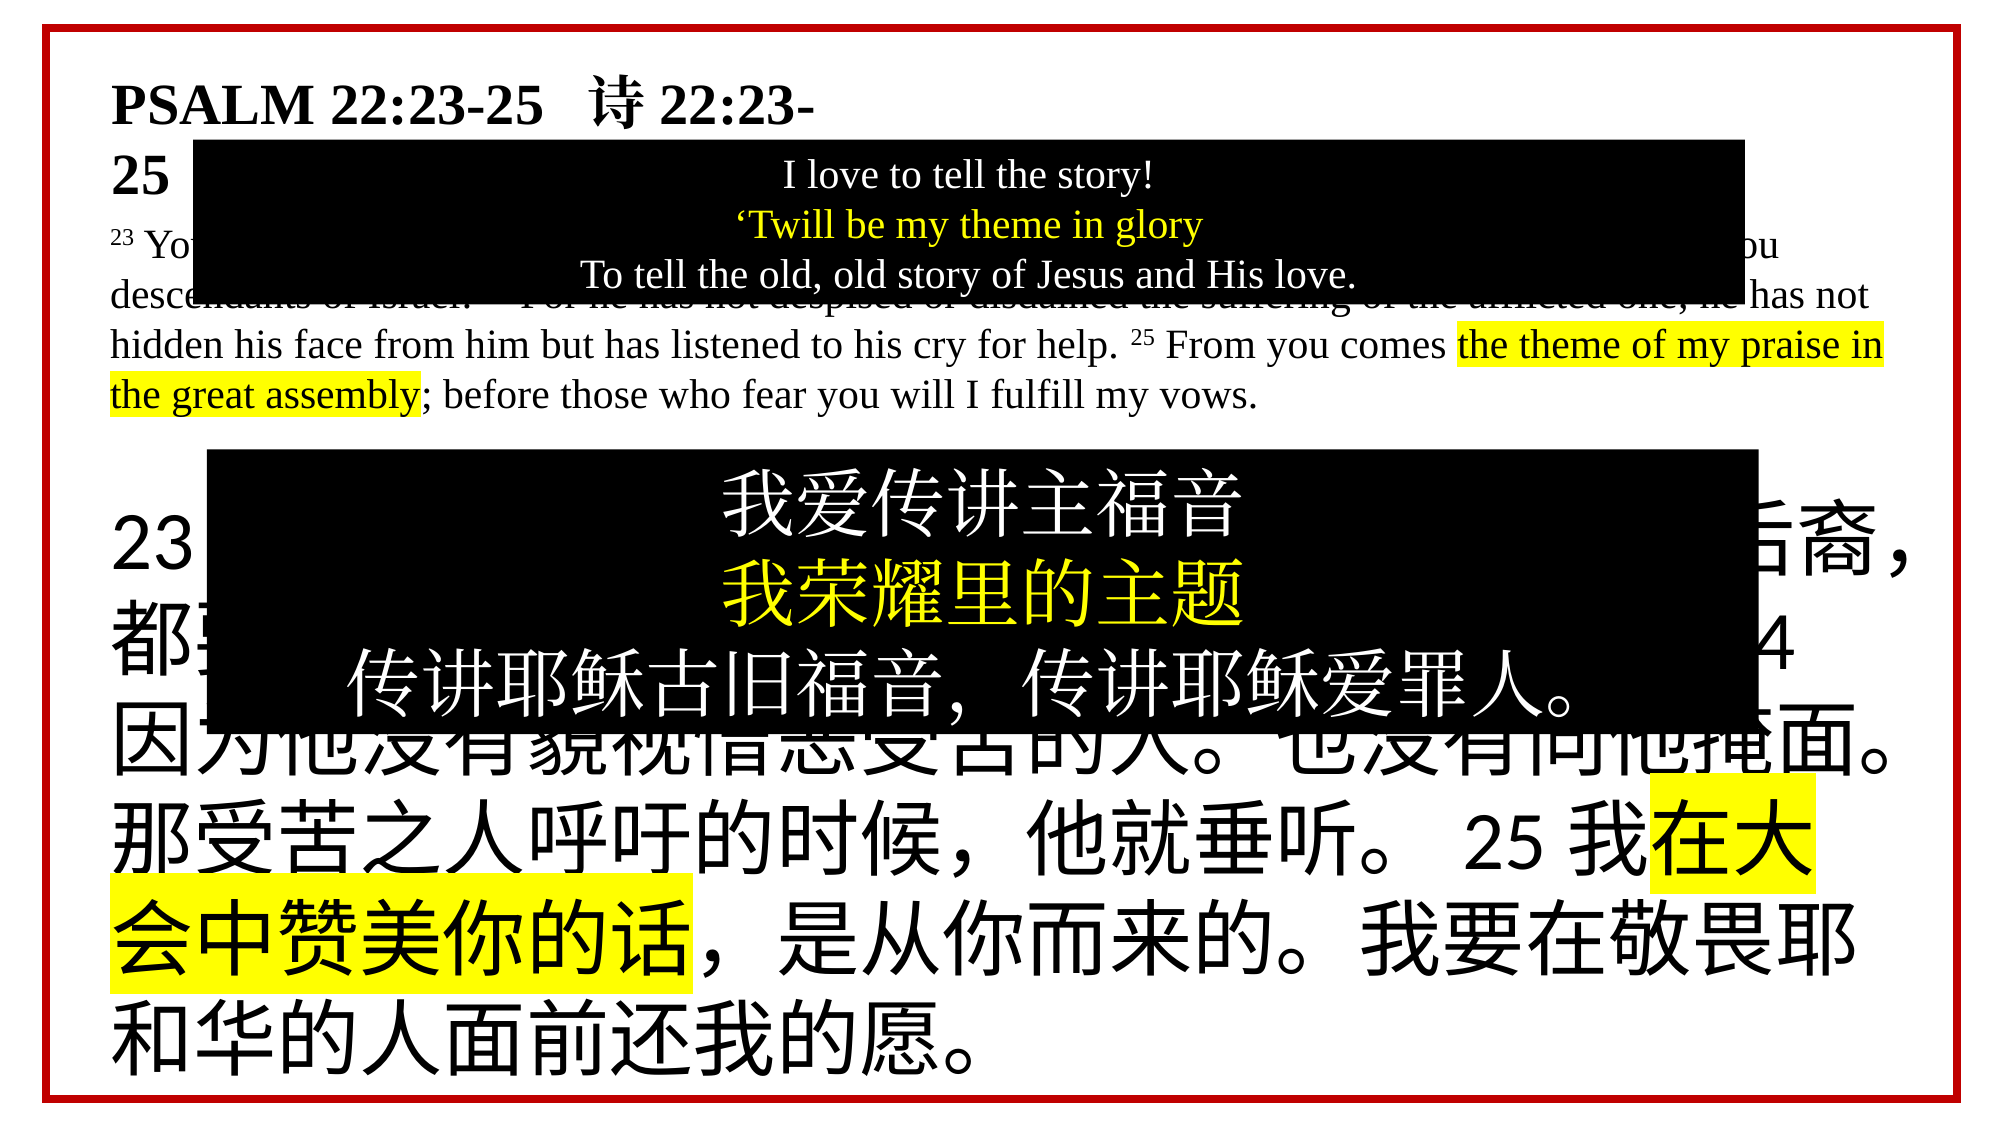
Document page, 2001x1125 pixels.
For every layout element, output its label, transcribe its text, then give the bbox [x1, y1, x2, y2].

text_box [45, 27, 1958, 1100]
text_box 23 You who fear the Lord, praise him! All you descendants of Jacob, honor him! Revere him, all you descendants of Israel! 24 For he has not despised or disdained the suffering of the afflicted one; he has not hidden his face from him but has listened to his cry for help. 25 From you comes the theme of my praise in the great assembly; before those who fear you will I fulfill my vows. 23你们敬畏耶和华的人，要赞美他。雅各的后裔，都要荣耀他。以色列的后裔，都要惧怕他。24因为他没有藐视憎恶受苦的人。也没有向他掩面。那受苦之人呼吁的时候，他就垂听。25我在大会中赞美你的话，是从你而来的。我要在敬畏耶和华的人面前还我的愿。 [95, 209, 1905, 1094]
text_box I love to tell the story! ‘Twill be my theme in glory To tell the old, old story of Jesus and His love. [193, 139, 1745, 305]
text_box PSALM 22:23-25 诗22:23-25 [97, 58, 888, 214]
text_box 我爱传讲主福音 我荣耀里的主题 传讲耶稣古旧福音，传讲耶稣爱罪人。 [206, 449, 1759, 735]
